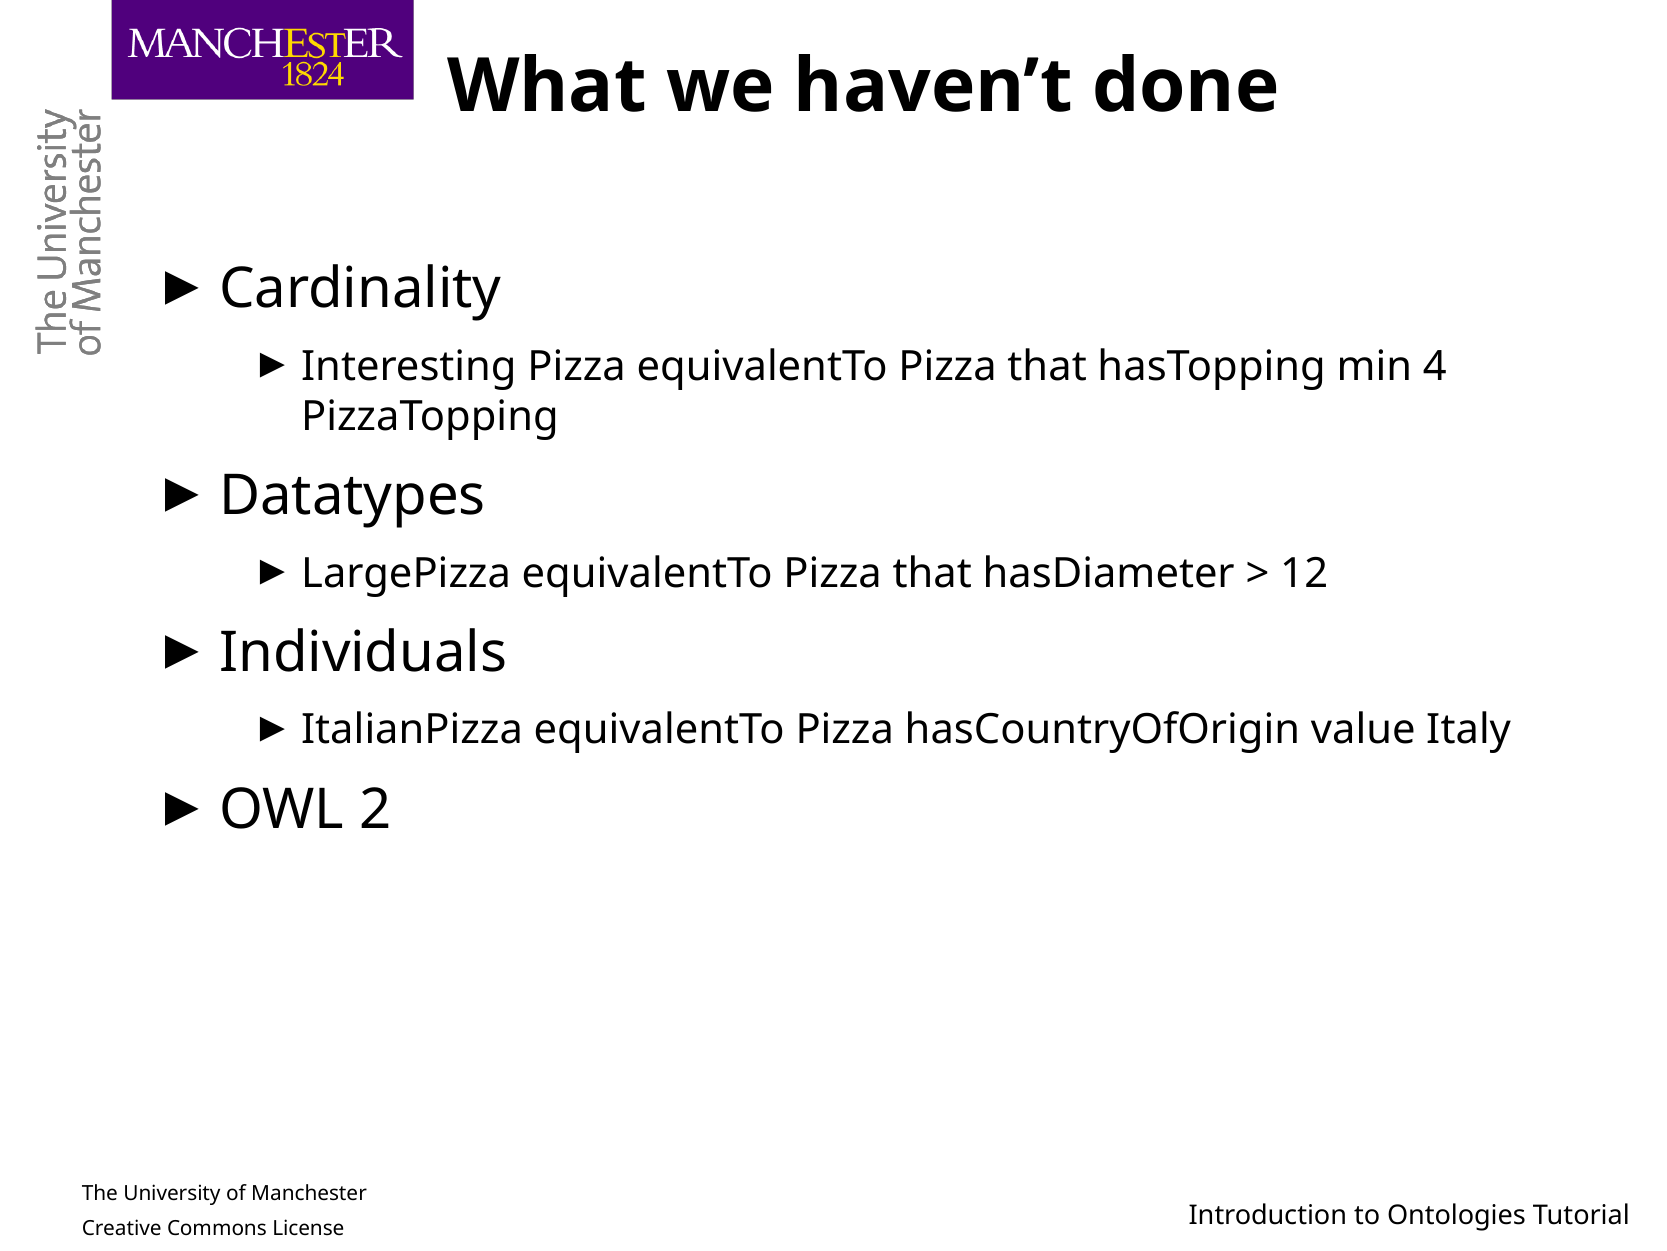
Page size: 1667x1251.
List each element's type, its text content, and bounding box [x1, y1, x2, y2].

picture [0, 0, 414, 355]
list Cardinality Interesting Pizza equivalentTo Pizza that hasTopping min 4 PizzaTopping Datatypes LargePizza equivalentTo Pizza that hasDiameter > 12 Individuals ItalianPizza equivalentTo Pizza hasCountryOfOrigin value Italy OWL 2 [137, 242, 1586, 1156]
title What we haven’t done [430, 27, 1583, 219]
